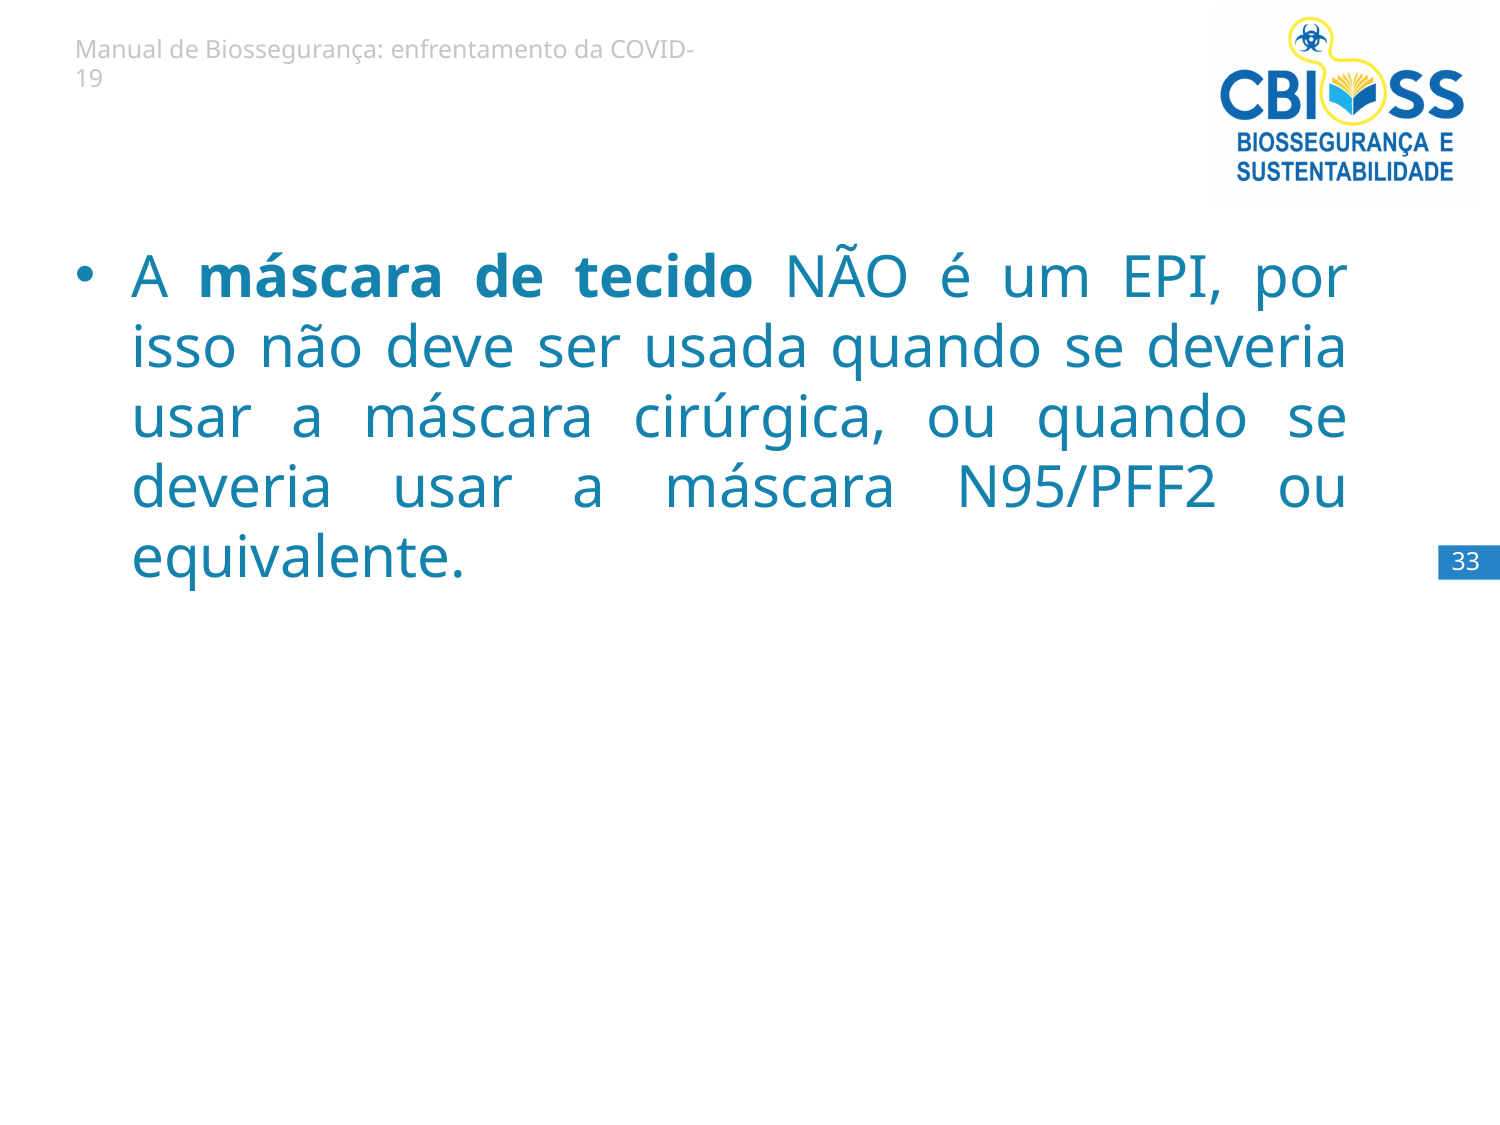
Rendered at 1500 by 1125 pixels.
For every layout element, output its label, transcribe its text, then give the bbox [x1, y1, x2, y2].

picture [1211, 3, 1479, 206]
slide_number 33 [1345, 532, 1496, 593]
list A máscara de tecido NÃO é um EPI, por isso não deve ser usada quando se deveria usar a máscara cirúrgica, ou quando se deveria usar a máscara N95/PFF2 ou equivalente. [59, 231, 1364, 864]
footer Manual de Biossegurança: enfrentamento da COVID-19 [59, 33, 712, 93]
